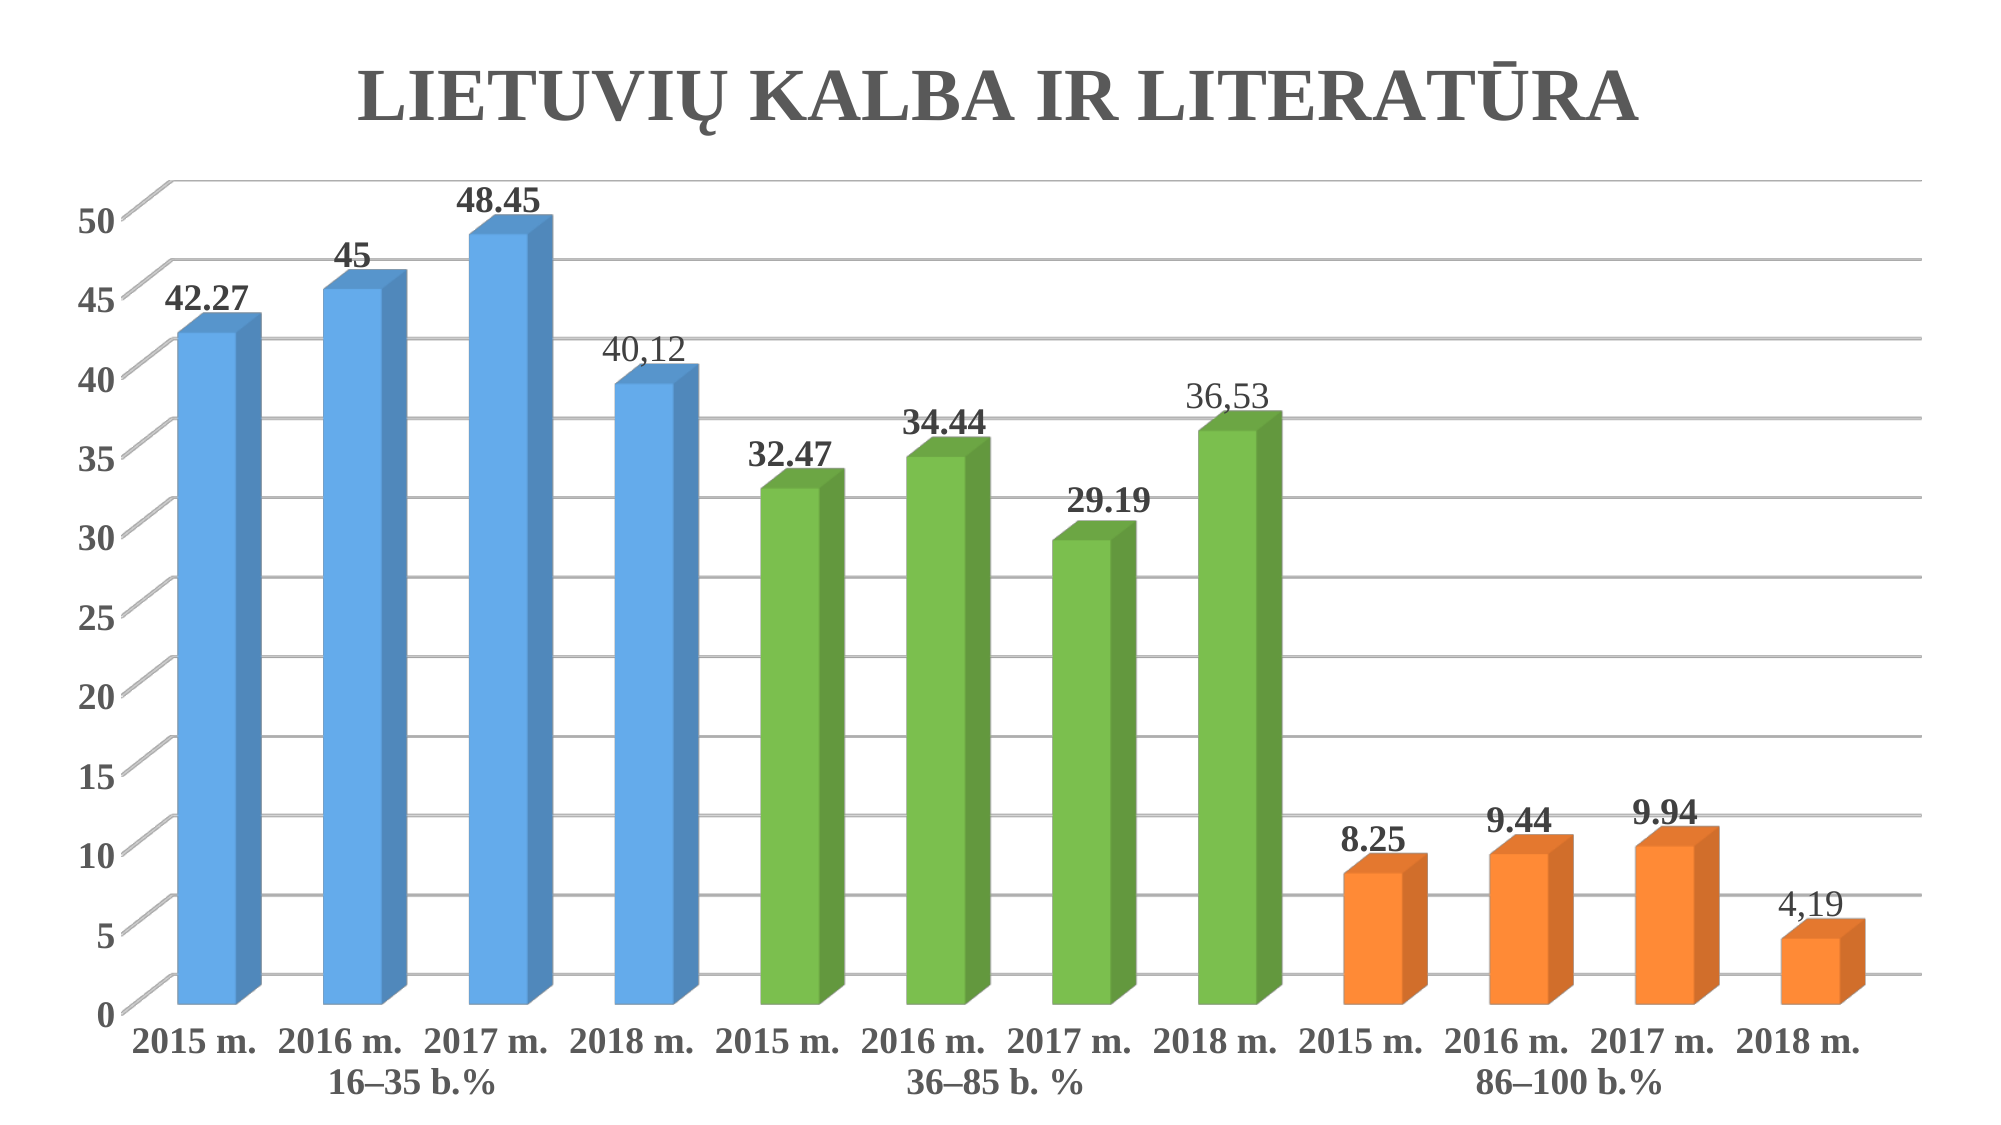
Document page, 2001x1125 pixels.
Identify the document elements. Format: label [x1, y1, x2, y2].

chart [0, 0, 2000, 1125]
